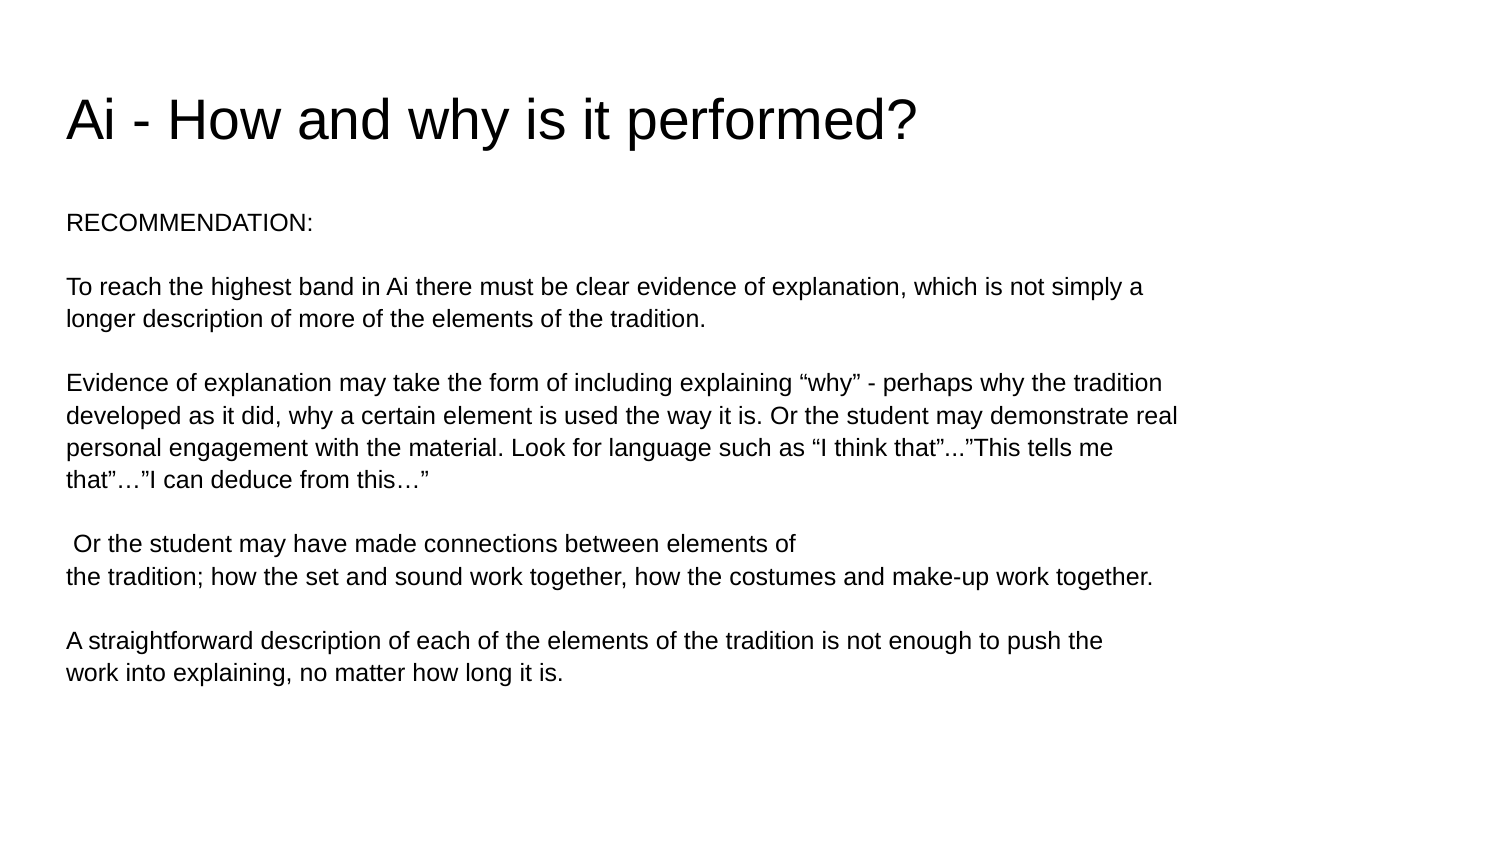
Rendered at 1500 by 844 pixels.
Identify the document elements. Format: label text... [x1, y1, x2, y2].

list RECOMMENDATION: To reach the highest band in Ai there must be clear evidence of explanation, which is not simply a longer description of more of the elements of the tradition. Evidence of explanation may take the form of including explaining “why” - perhaps why the tradition developed as it did, why a certain element is used the way it is. Or the student may demonstrate real personal engagement with the material. Look for language such as “I think that”...”This tells me that”…”I can deduce from this…” Or the student may have made connections between elements of the tradition; how the set and sound work together, how the costumes and make-up work together. A straightforward description of each of the elements of the tradition is not enough to push the work into explaining, no matter how long it is. [51, 189, 1449, 750]
title Ai - How and why is it performed? [51, 72, 1449, 167]
